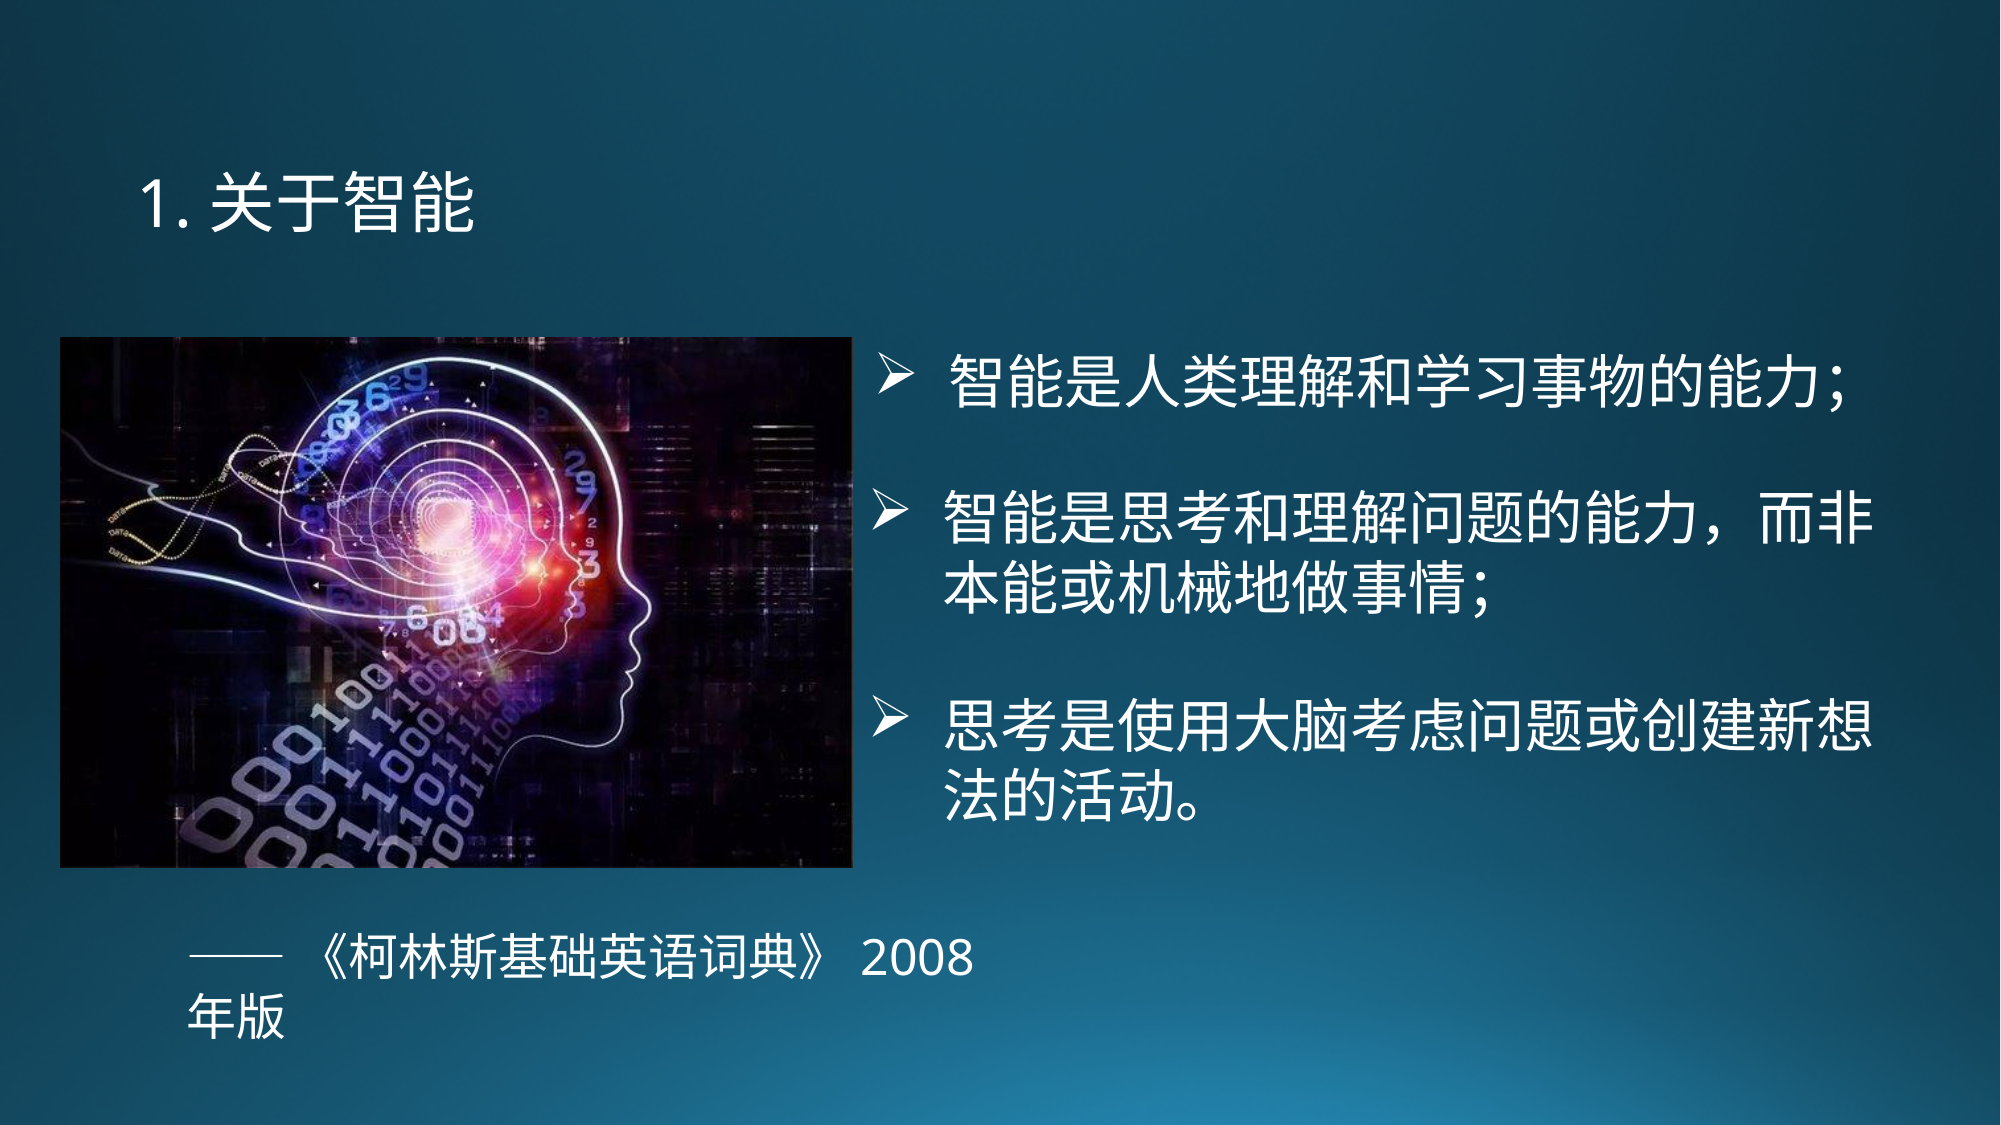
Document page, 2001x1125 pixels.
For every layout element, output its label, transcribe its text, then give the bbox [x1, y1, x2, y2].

text_box 智能是思考和理解问题的能力，而非本能或机械地做事情； [853, 474, 1938, 629]
text_box 思考是使用大脑考虑问题或创建新想法的活动。 [853, 681, 1921, 837]
text_box 1.关于智能 [121, 153, 587, 249]
text_box 智能是人类理解和学习事物的能力； [858, 337, 1896, 423]
text_box ——《柯林斯基础英语词典》2008年版 [171, 918, 1047, 1054]
picture [0, 0, 2001, 1125]
